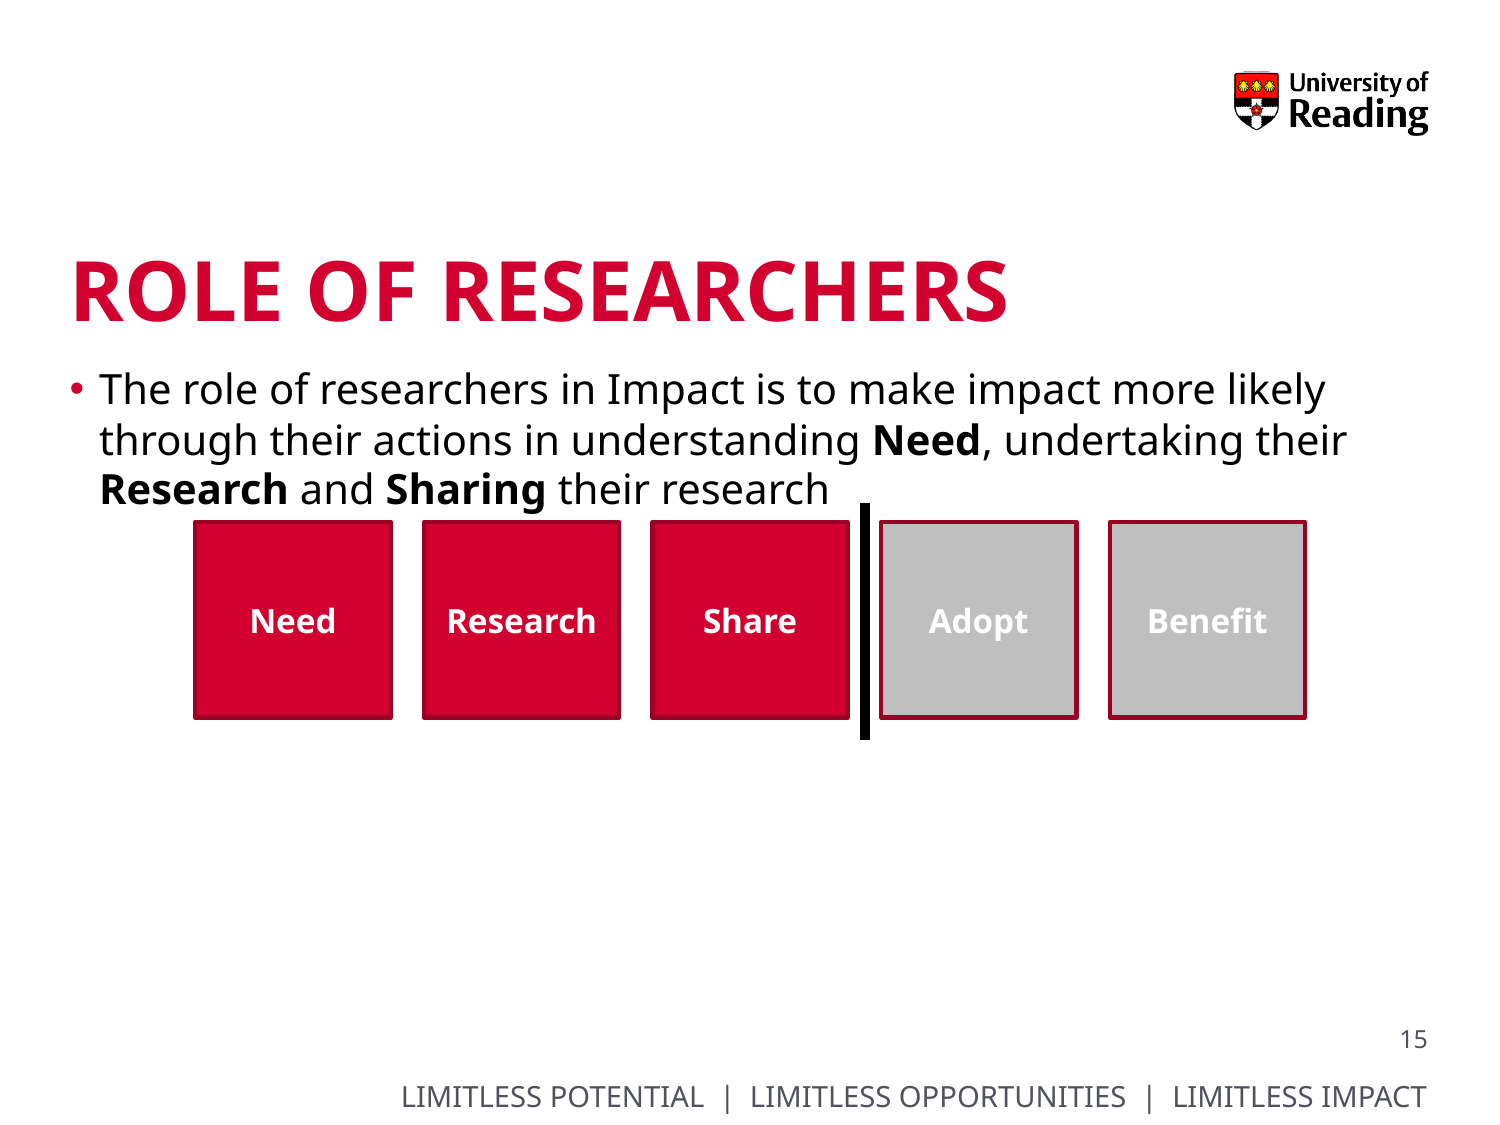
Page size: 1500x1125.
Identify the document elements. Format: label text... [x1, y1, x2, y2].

picture [1234, 71, 1429, 136]
list The role of researchers in Impact is to make impact more likely through their actions in understanding Need, undertaking their Research and Sharing their research [69, 363, 1428, 1013]
text_box Research [422, 520, 621, 720]
slide_number 15 [1316, 1023, 1428, 1065]
text_box Need [193, 520, 393, 720]
title Role of Researchers [69, 202, 1428, 339]
text_box Benefit [1108, 520, 1307, 720]
text_box Adopt [879, 520, 1079, 720]
text_box Share [650, 520, 850, 720]
